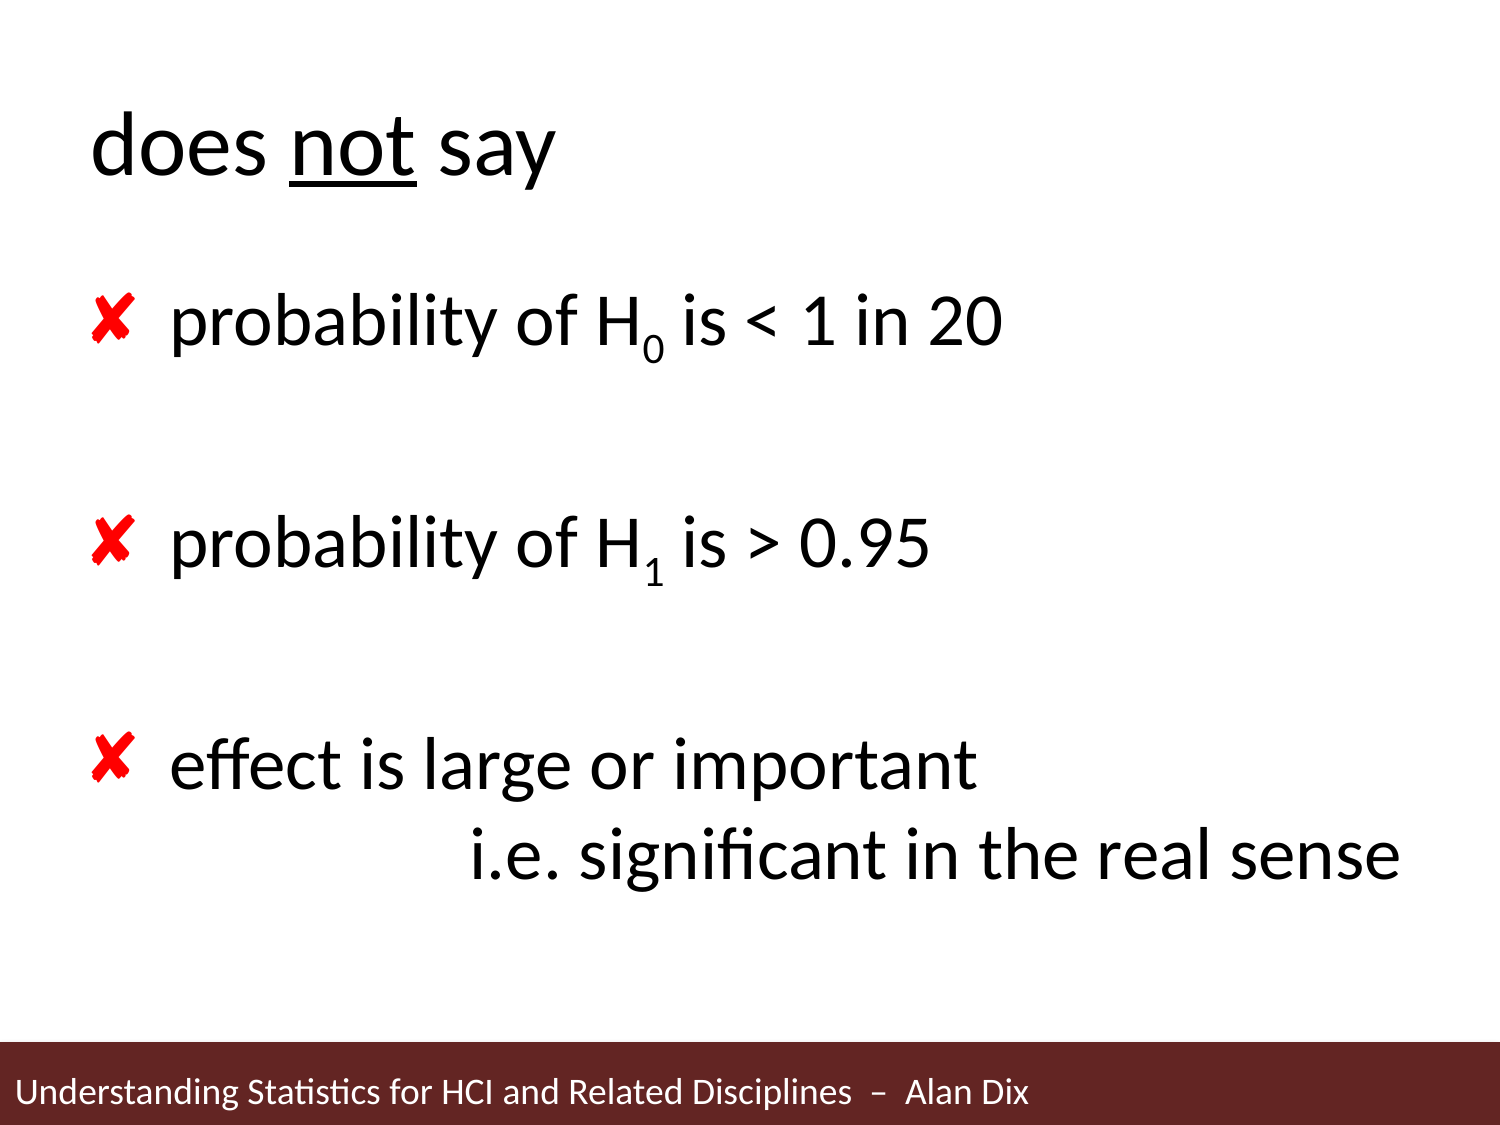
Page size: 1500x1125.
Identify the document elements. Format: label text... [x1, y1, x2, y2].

title does not say [75, 45, 1425, 233]
list probability of H0 is < 1 in 20 probability of H1 is > 0.95 effect is large or important i.e. significant in the real sense [75, 262, 1425, 1005]
